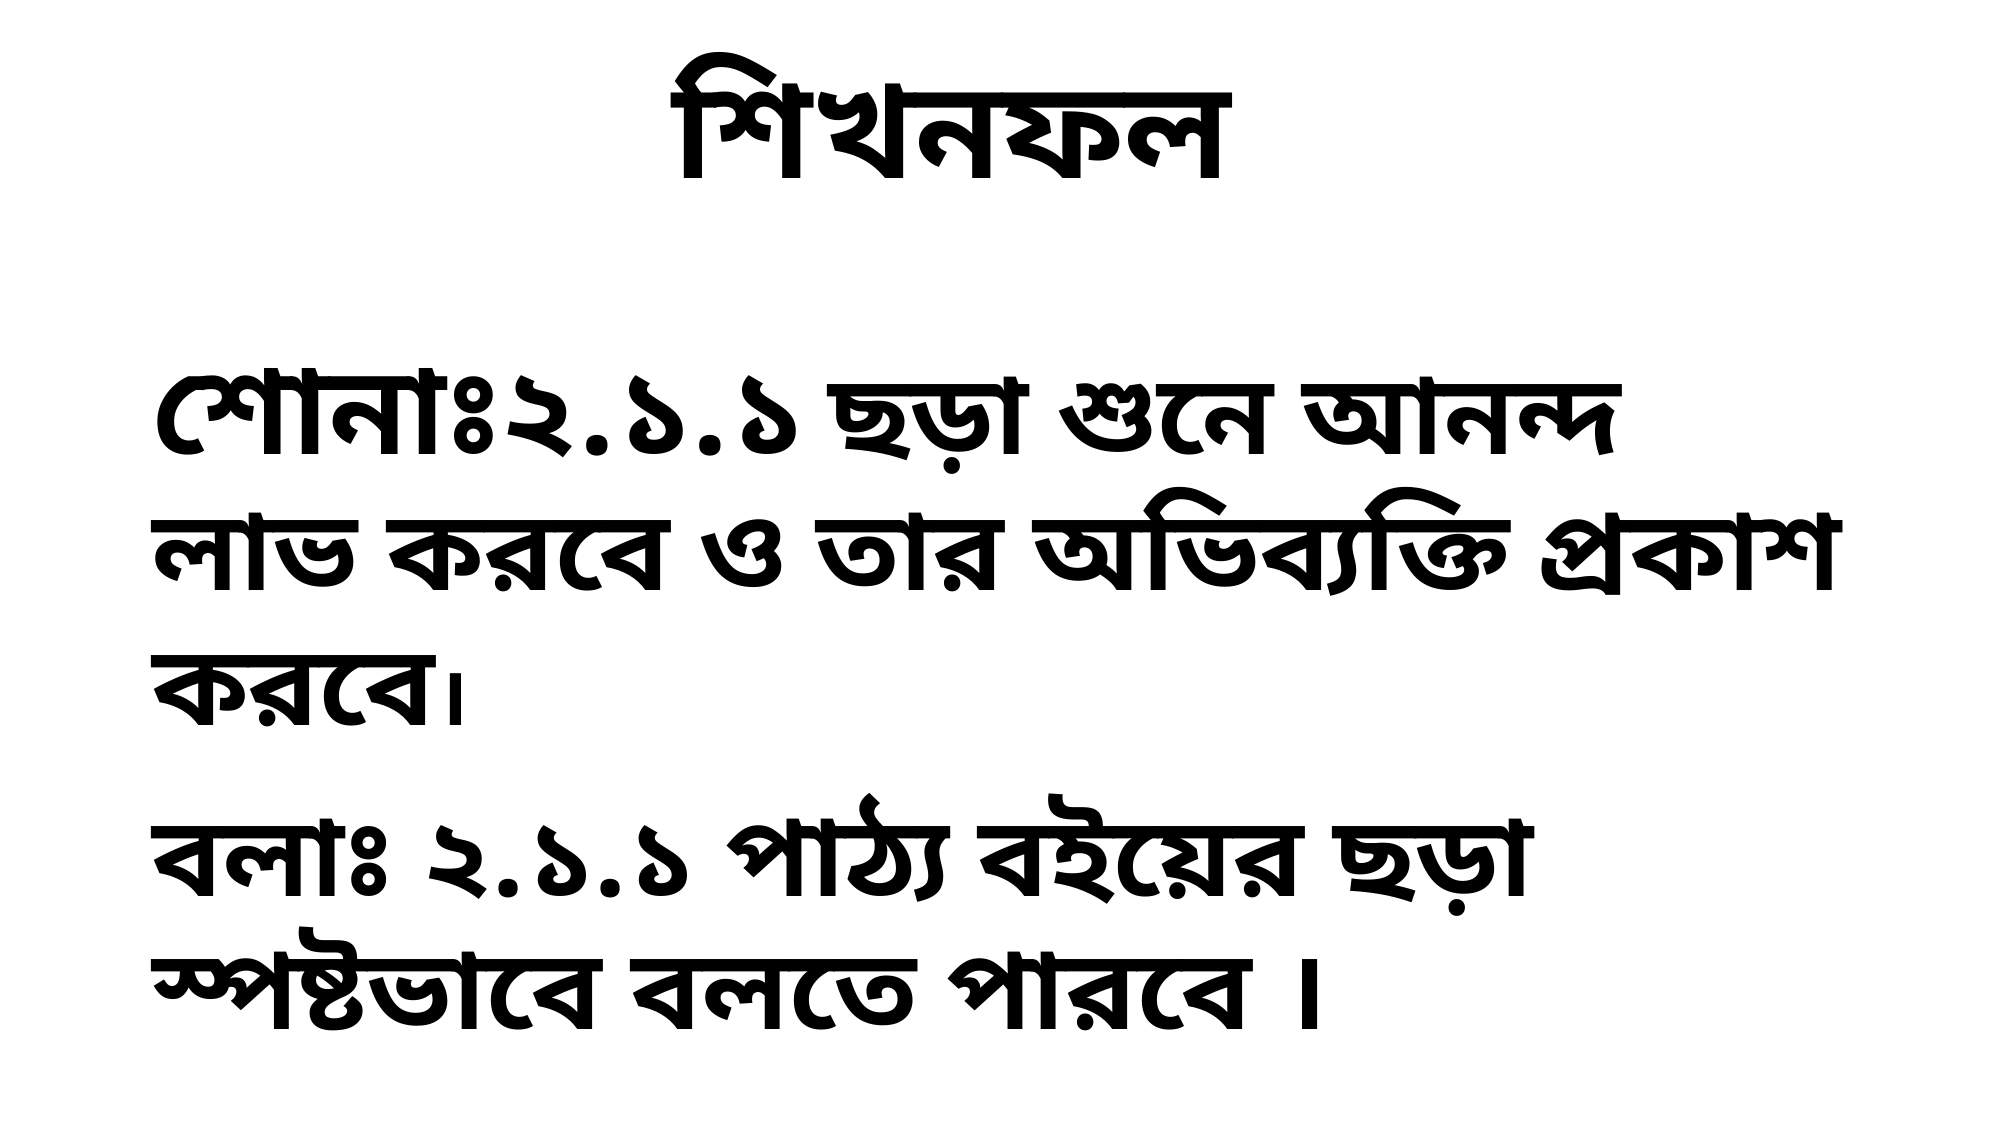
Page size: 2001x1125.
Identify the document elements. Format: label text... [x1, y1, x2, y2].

list শোনাঃ২.১.১ ছড়া শুনে আনন্দ লাভ করবে ও তার অভিব্যক্তি প্রকাশ করবে। বলাঃ ২.১.১ পাঠ্য বইয়ের ছড়া স্পষ্টভাবে বলতে পারবে । [137, 313, 1863, 1094]
title শিখনফল [656, 25, 1248, 244]
